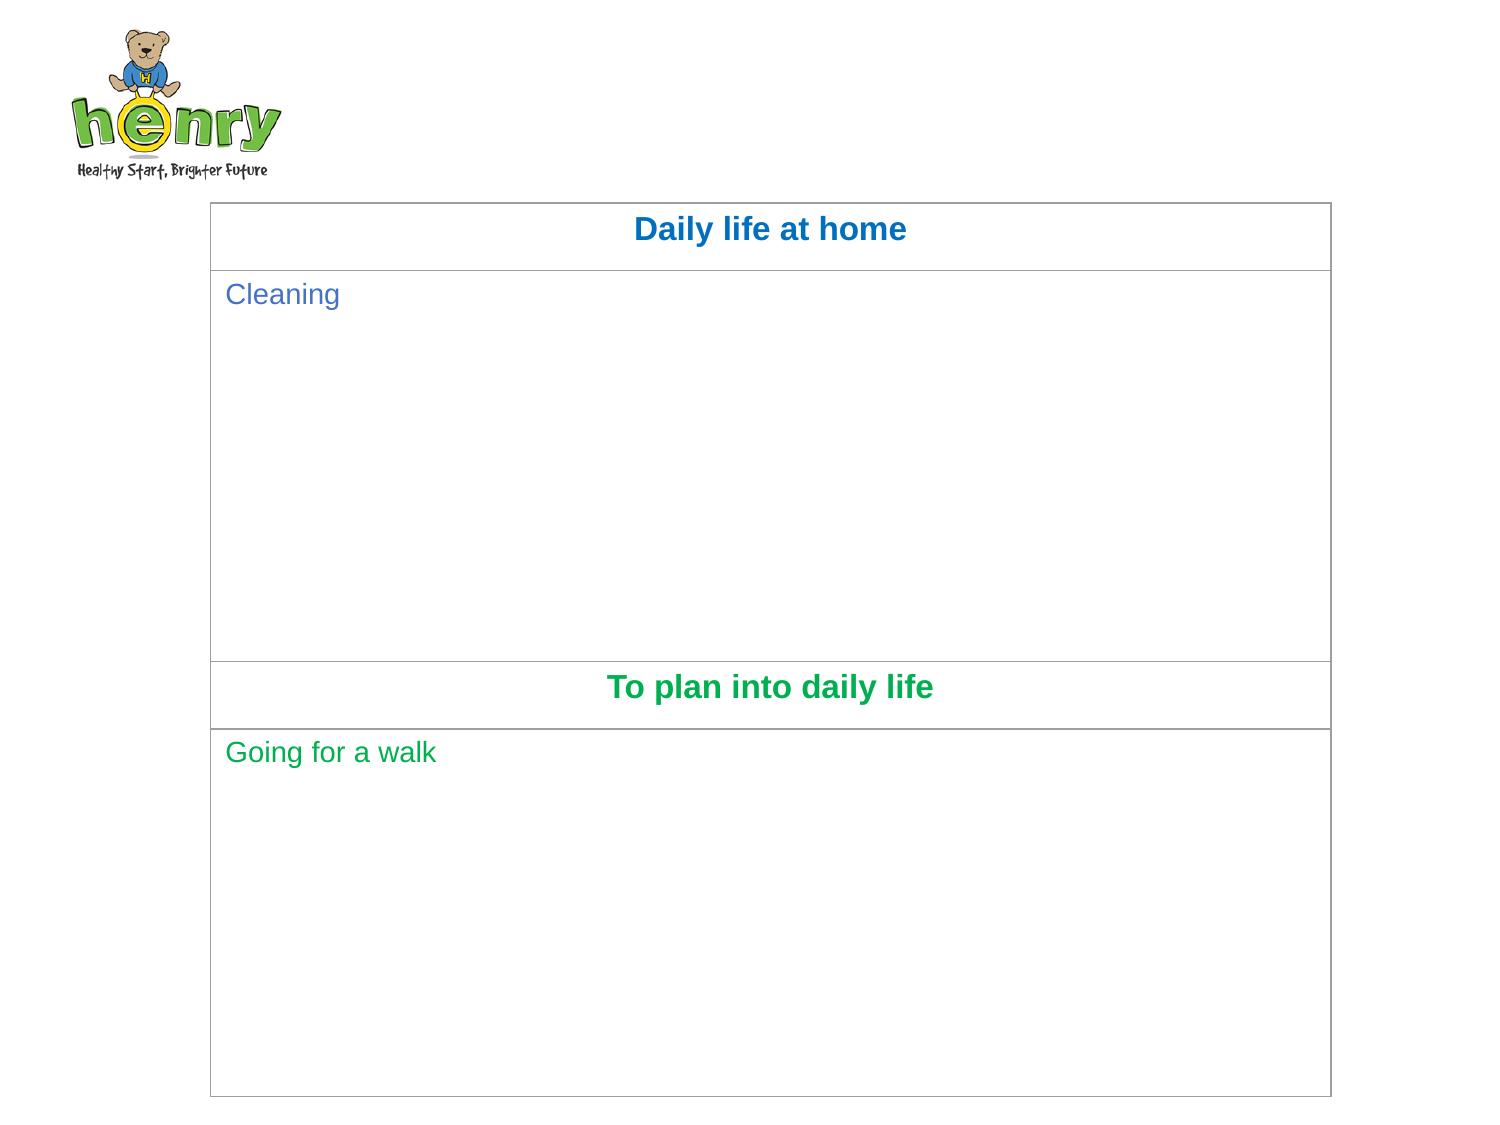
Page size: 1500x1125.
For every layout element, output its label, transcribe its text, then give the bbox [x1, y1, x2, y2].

picture [70, 28, 283, 183]
table_cell Cleaning [211, 271, 1330, 661]
table_header Daily life at home [211, 204, 1330, 270]
table_cell To plan into daily life [211, 662, 1330, 728]
table_cell Going for a walk [211, 730, 1330, 1096]
